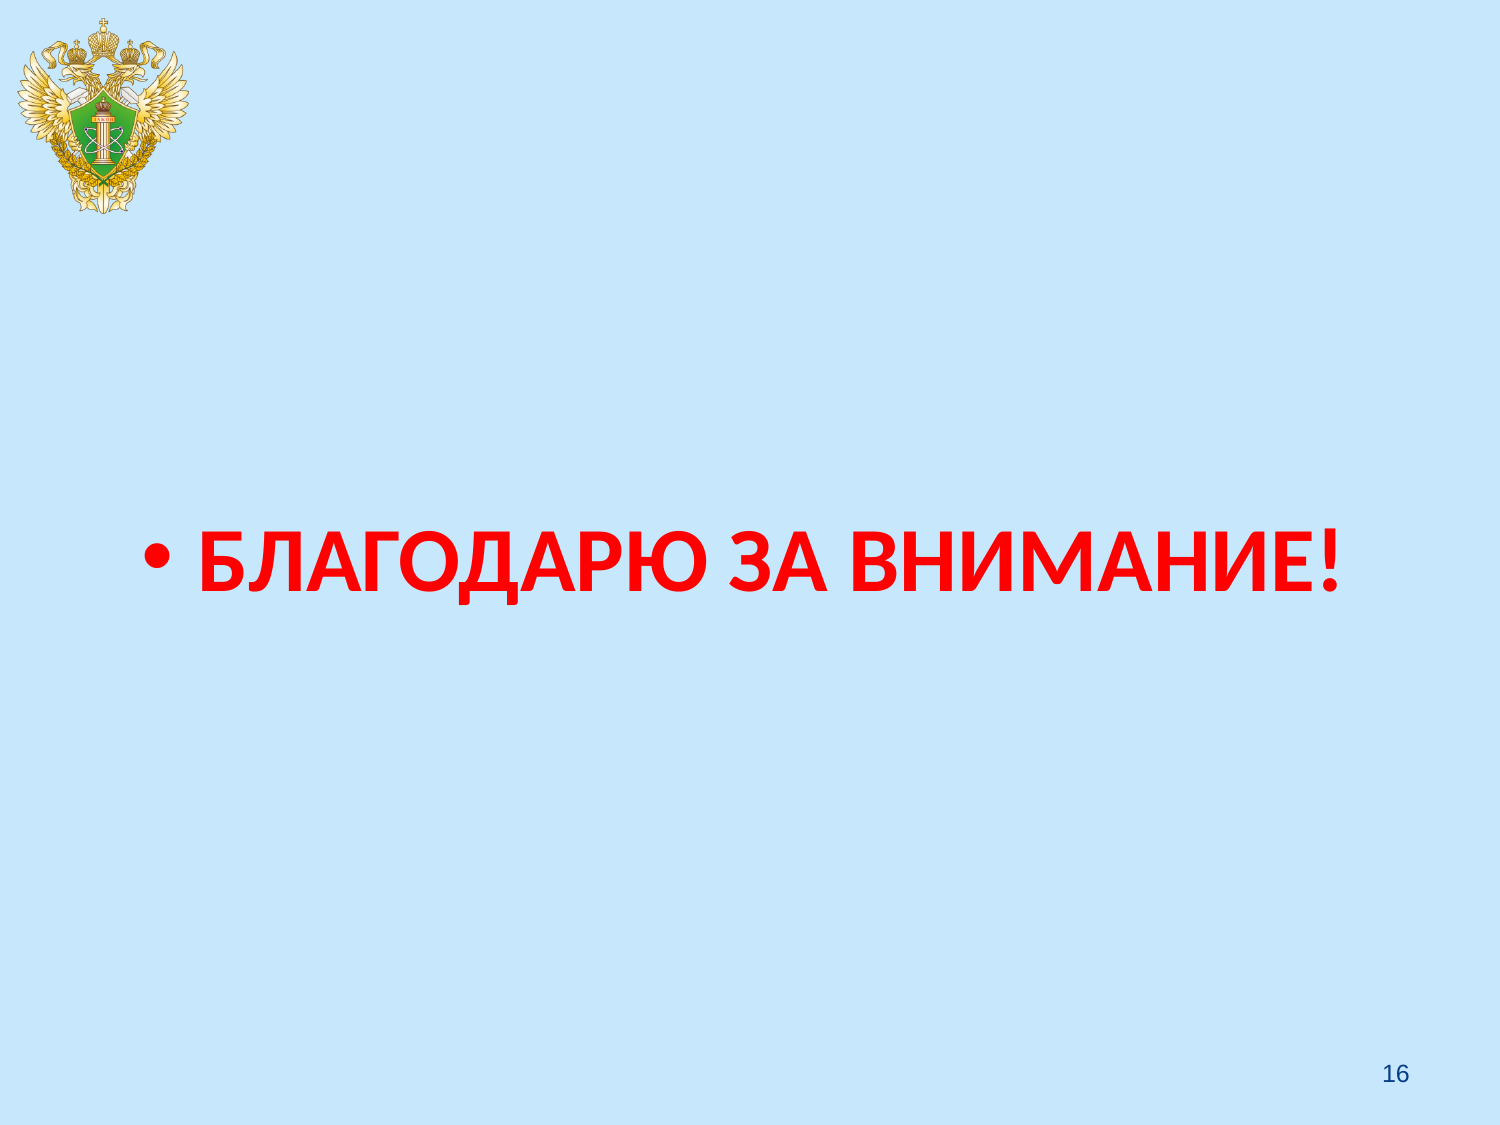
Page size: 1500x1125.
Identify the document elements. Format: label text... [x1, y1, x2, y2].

list БЛАГОДАРЮ ЗА ВНИМАНИЕ! [64, 491, 1424, 657]
picture [17, 18, 190, 214]
slide_number 16 [1074, 1042, 1425, 1103]
